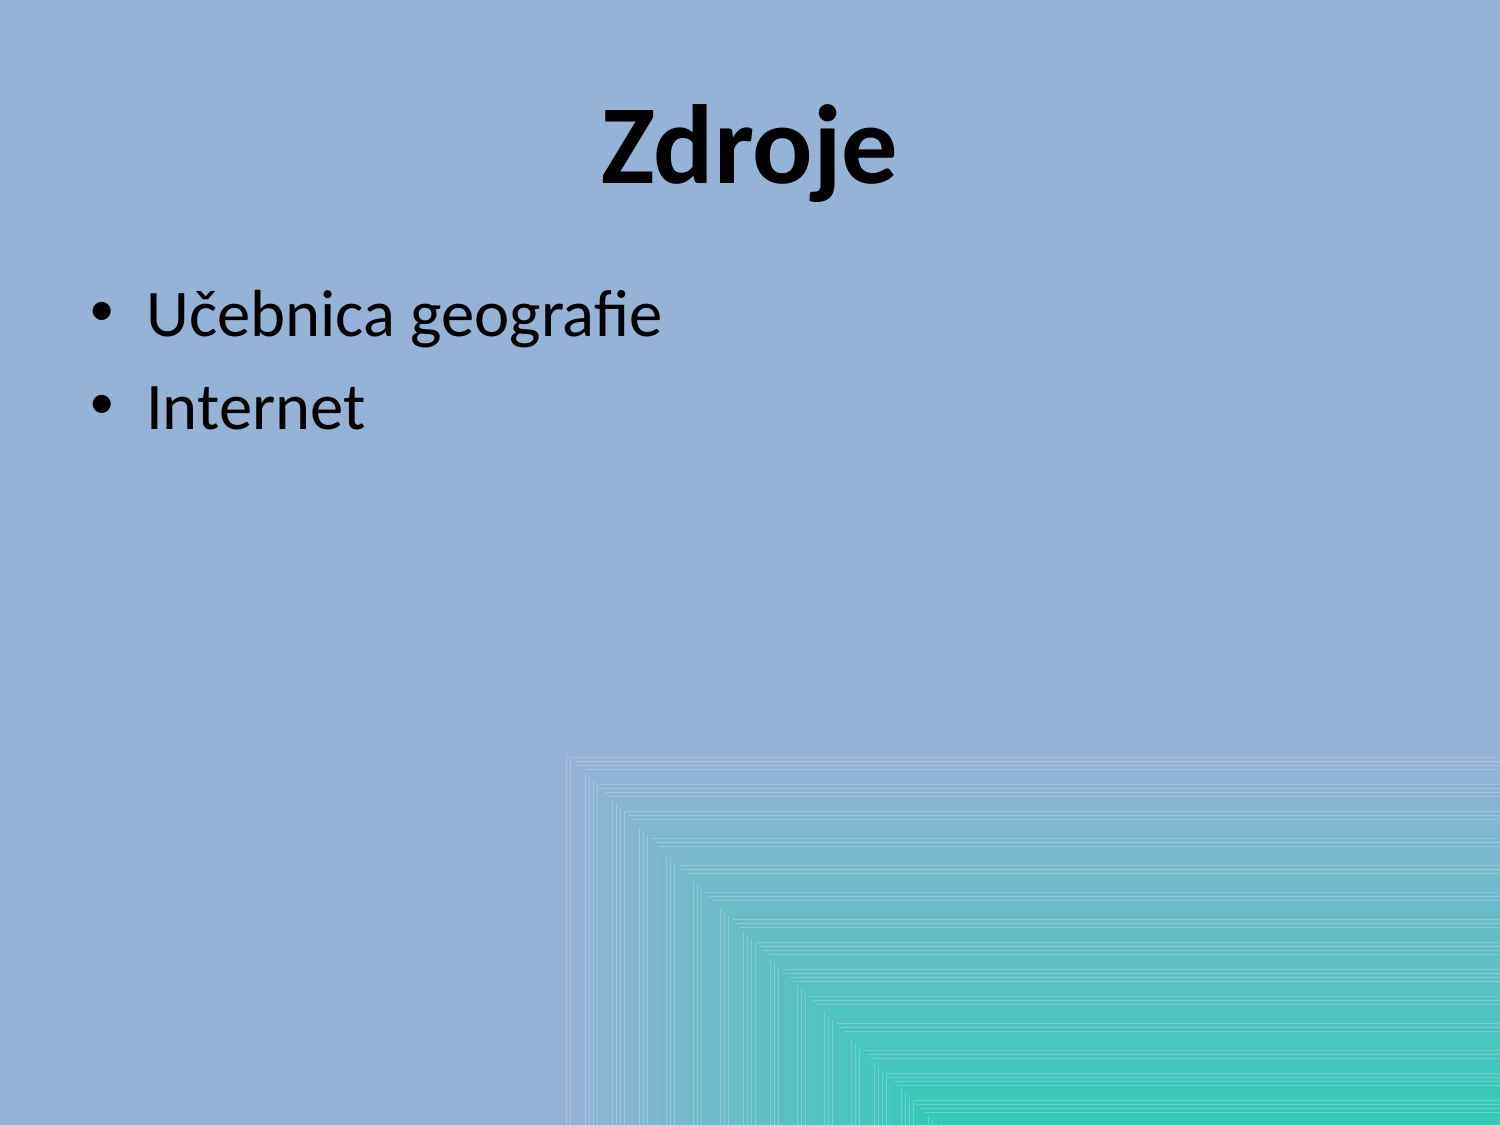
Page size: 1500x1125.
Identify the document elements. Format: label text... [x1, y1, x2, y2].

title Zdroje [75, 45, 1425, 233]
list Učebnica geografie Internet [75, 262, 1425, 1005]
